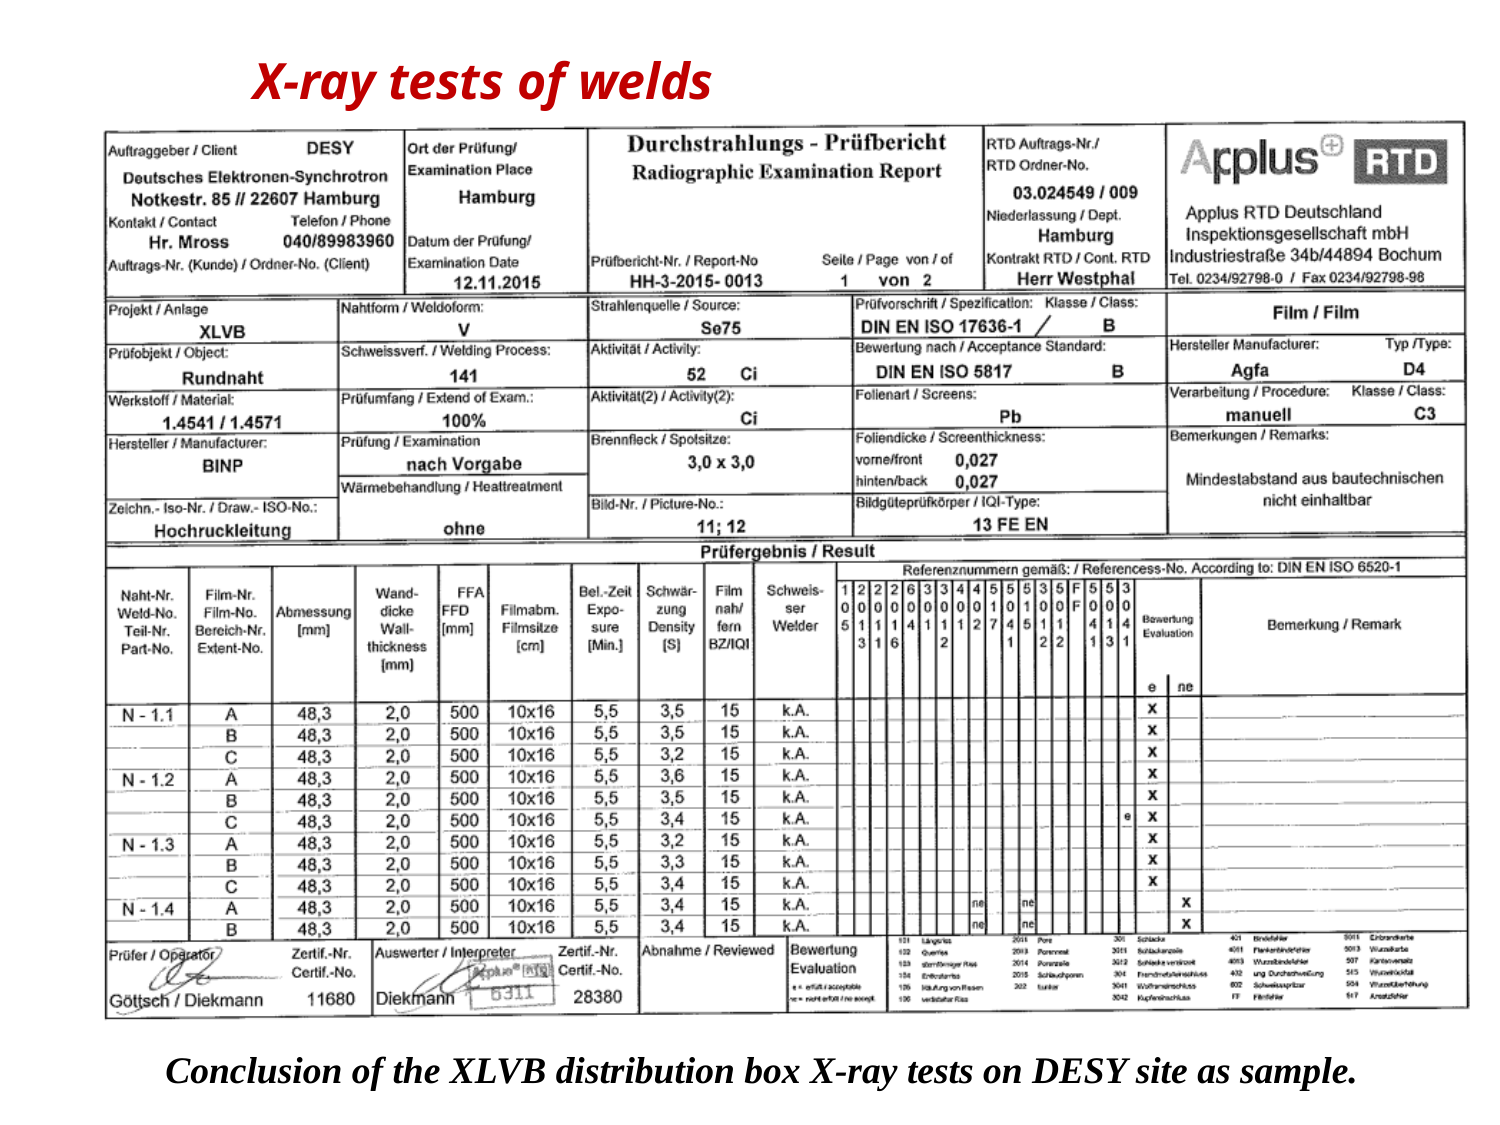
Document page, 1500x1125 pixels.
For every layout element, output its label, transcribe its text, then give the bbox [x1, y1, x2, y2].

text_box Conclusion of the XLVB distribution box X-ray tests on DESY site as sample. [76, 1038, 1436, 1098]
picture [88, 118, 1490, 1025]
text_box X-ray tests of welds [88, 42, 1317, 117]
